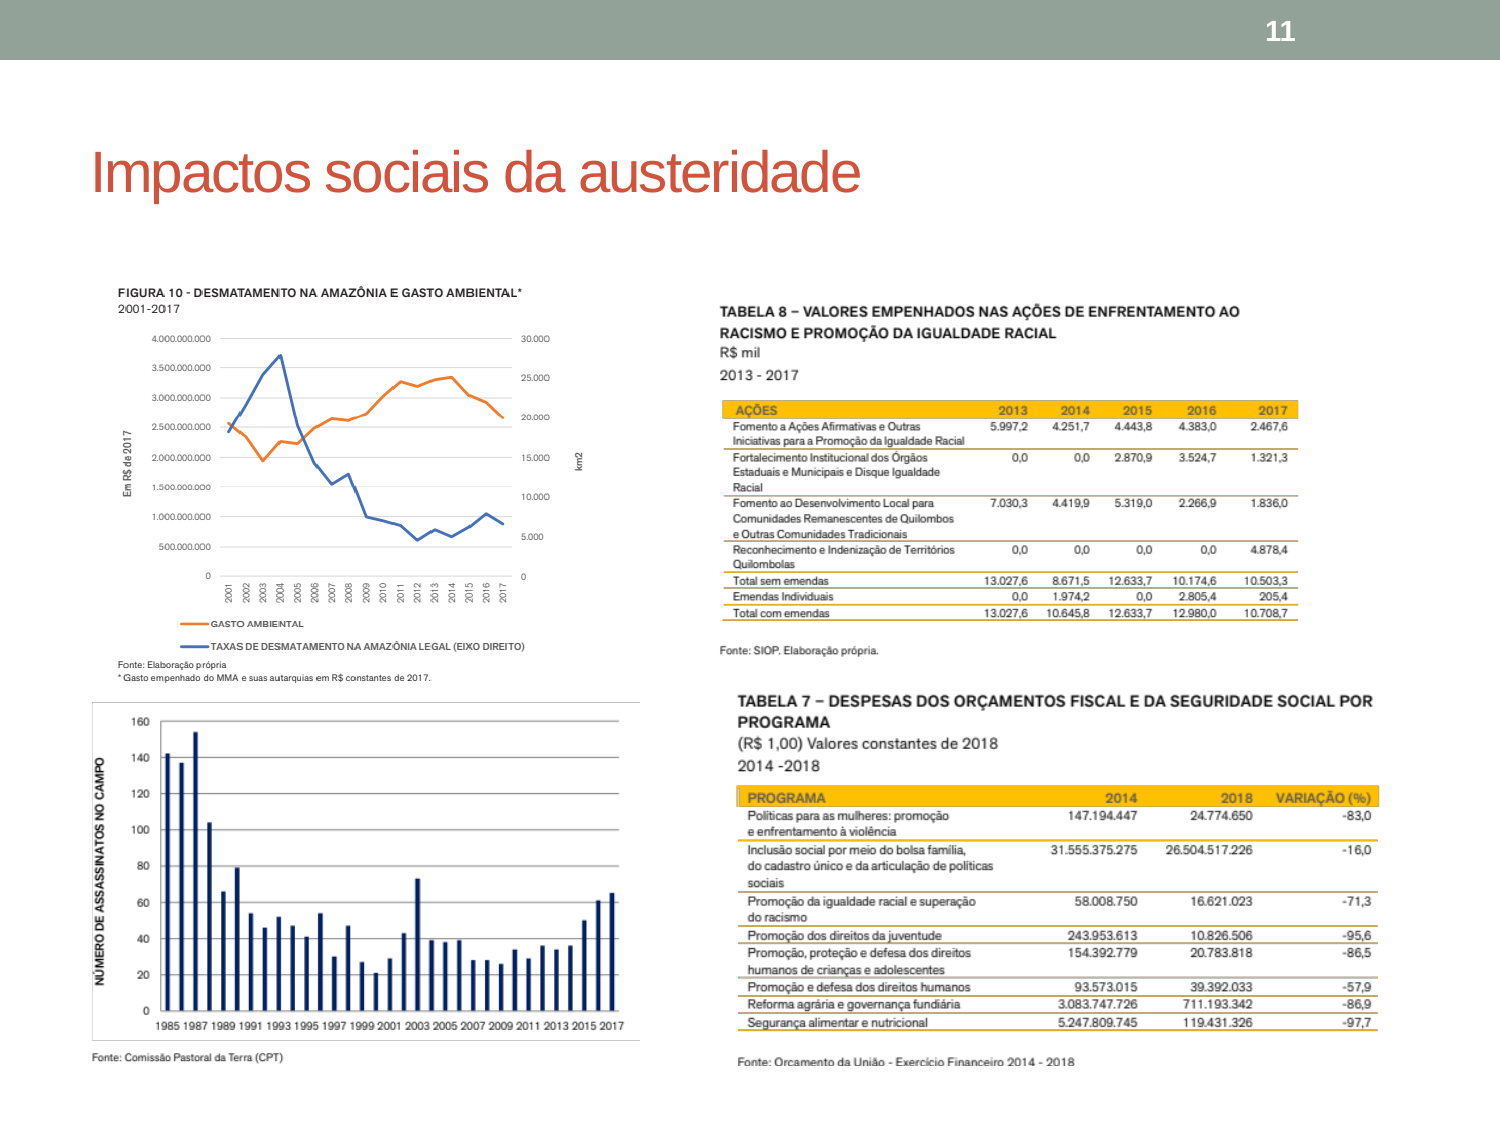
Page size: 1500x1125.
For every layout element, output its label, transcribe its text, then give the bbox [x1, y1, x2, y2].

picture [52, 692, 641, 1079]
picture [733, 691, 1385, 1066]
picture [718, 299, 1338, 662]
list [88, 278, 774, 693]
title Impactos sociais da austeridade [75, 87, 1425, 250]
slide_number 11 [1250, 3, 1425, 57]
